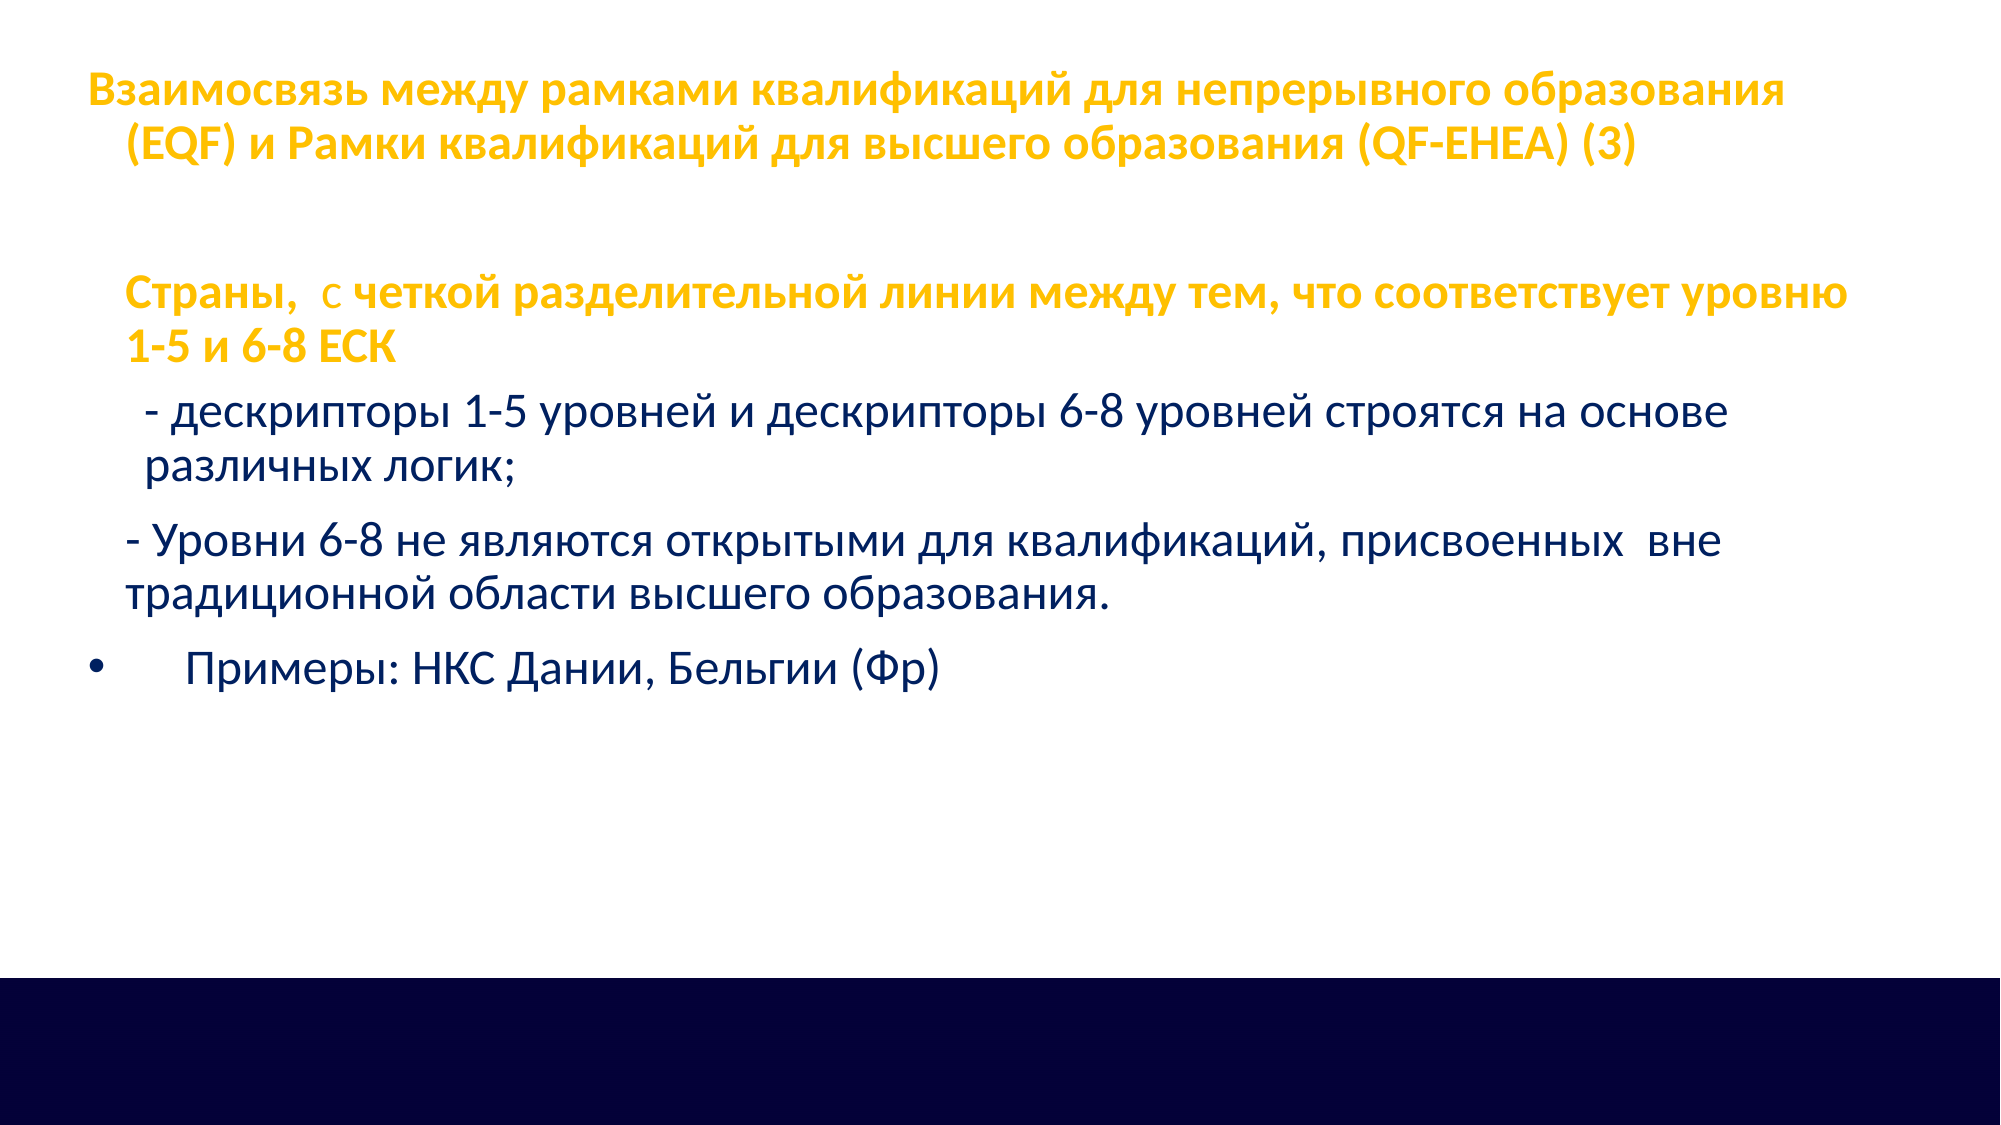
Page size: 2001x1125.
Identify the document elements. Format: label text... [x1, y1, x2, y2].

picture [0, 978, 2000, 1125]
text_box Взаимосвязь между рамками квалификаций для непрерывного образования (EQF) и Рамки квалификаций для высшего образования (QF-EHEA) (3) Страны, с четкой разделительной линии между тем, что соответствует уровню 1-5 и 6-8 ЕСК - дескрипторы 1-5 уровней и дескрипторы 6-8 уровней строятся на основе различных логик; - Уровни 6-8 не являются открытыми для квалификаций, присвоенных вне традиционной области высшего образования. Примеры: НКС Дании, Бельгии (Фр) [72, 54, 1898, 938]
